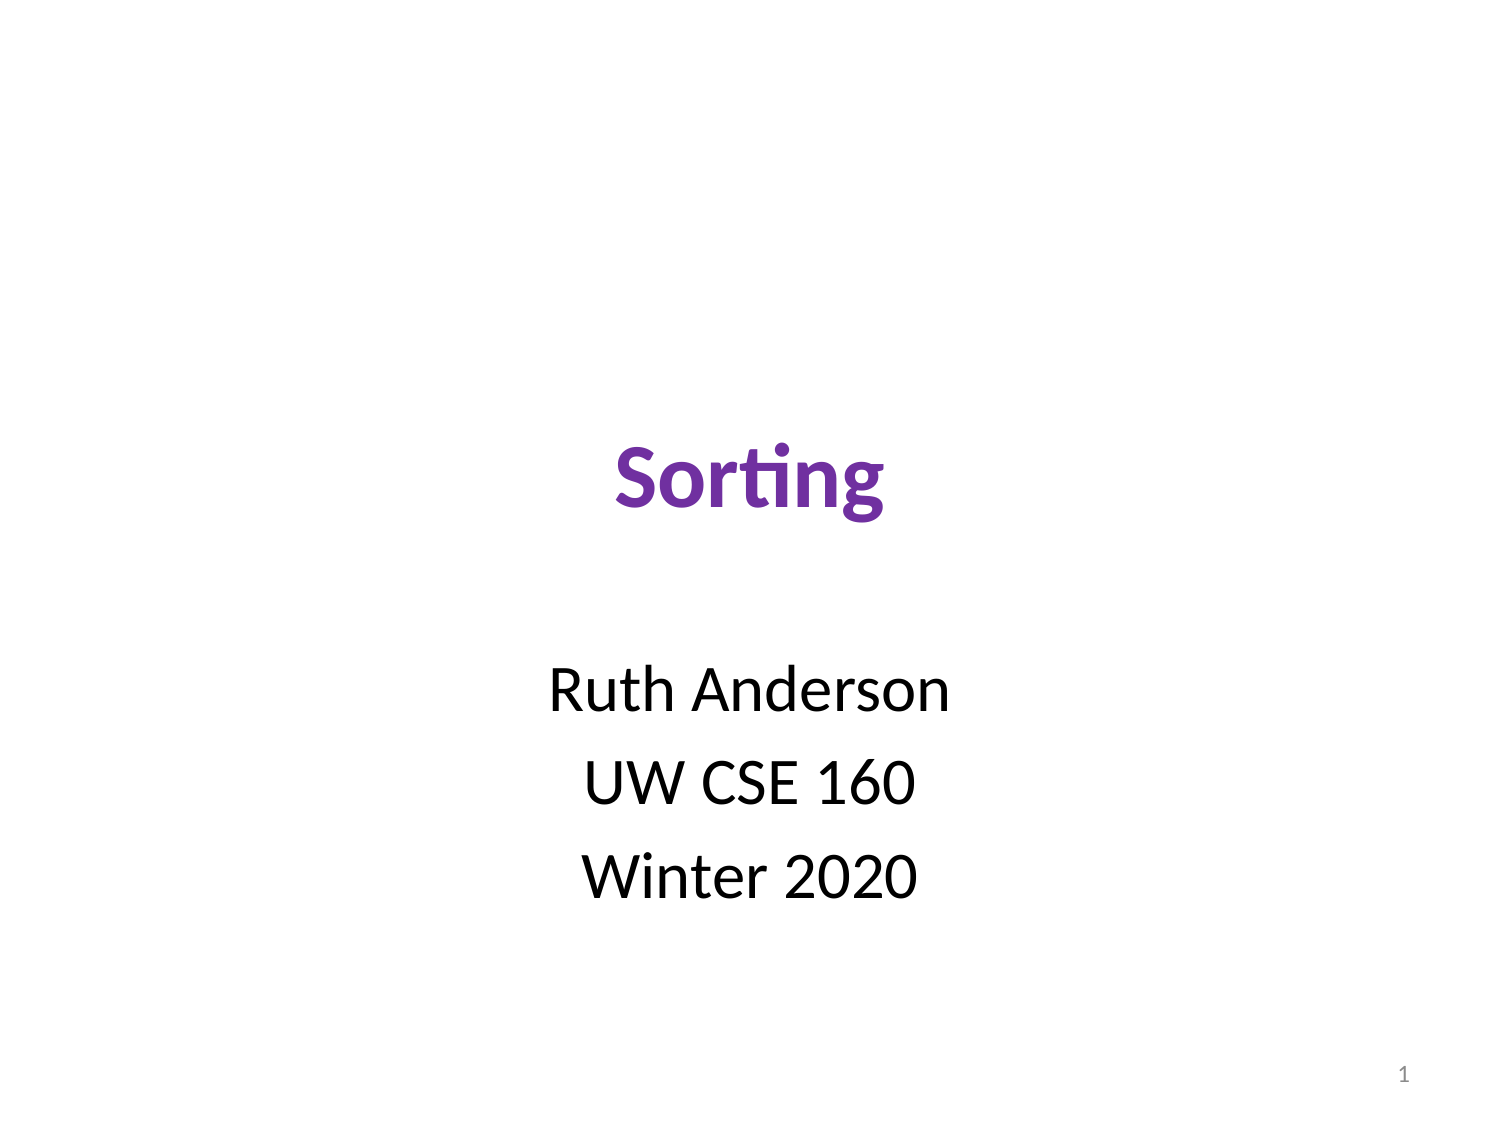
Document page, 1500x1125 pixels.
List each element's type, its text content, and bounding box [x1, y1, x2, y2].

subtitle Ruth Anderson UW CSE 160 Winter 2020 [225, 637, 1275, 925]
slide_number 1 [1074, 1042, 1425, 1103]
title Sorting [112, 350, 1388, 592]
